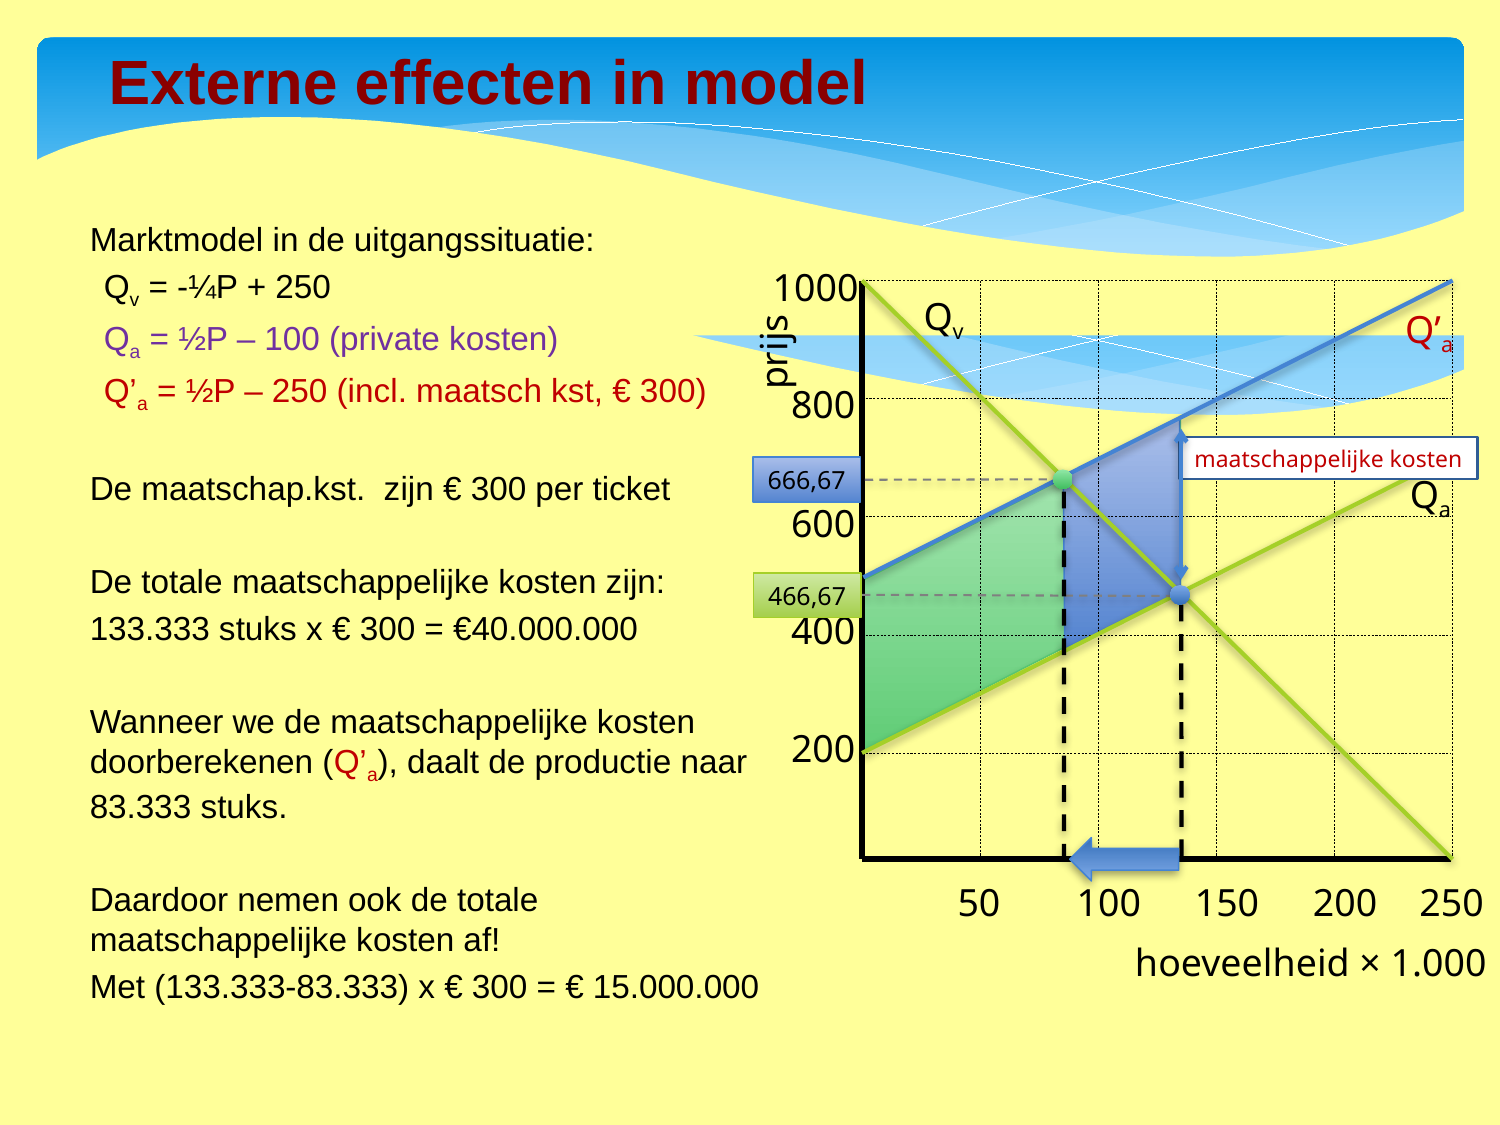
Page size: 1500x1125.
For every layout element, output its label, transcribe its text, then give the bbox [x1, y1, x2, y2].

text_box Q’a [1460, 298, 1468, 365]
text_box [861, 763, 1059, 860]
text_box [1080, 871, 1093, 882]
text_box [861, 585, 1057, 593]
text_box 200 [1298, 871, 1393, 931]
text_box maatschappelijke kosten [1460, 436, 1479, 480]
text_box 1000 [780, 256, 874, 317]
text_box 50 [942, 871, 1016, 931]
text_box 800 [780, 373, 854, 434]
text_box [1067, 764, 1175, 860]
text_box 666,67 [752, 456, 854, 503]
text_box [863, 280, 1453, 578]
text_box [1069, 586, 1452, 754]
text_box 200 [780, 717, 854, 778]
text_box hoeveelheid × 1.000 [1120, 931, 1500, 991]
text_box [1186, 762, 1453, 860]
text_box 600 [780, 503, 853, 553]
text_box 250 [1404, 871, 1499, 931]
text_box 400 [780, 618, 853, 660]
text_box Marktmodel in de uitgangssituatie: Qv = -¼P + 250 Qa = ½P – 100 (private kosten) Q’a = ½P – 250 (incl. maatsch kst, € 300) De maatschap.kst. zijn € 300 per ticket De totale maatschappelijke kosten zijn: 133.333 stuks x € 300 = €40.000.000 Wanneer we de maatschappelijke kosten doorberekenen (Q’a), daalt de productie naar 83.333 stuks. Daardoor nemen ook de totale maatschappelijke kosten af! Met (133.333-83.333) x € 300 = € 15.000.000 [75, 210, 780, 1055]
text_box 466,67 [753, 572, 853, 618]
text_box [861, 605, 1058, 754]
text_box 150 [1180, 871, 1274, 931]
text_box prijs [780, 317, 803, 373]
text_box Externe effecten in model [93, 35, 1121, 119]
text_box 100 [1061, 871, 1156, 931]
text_box Qa [1460, 480, 1466, 530]
